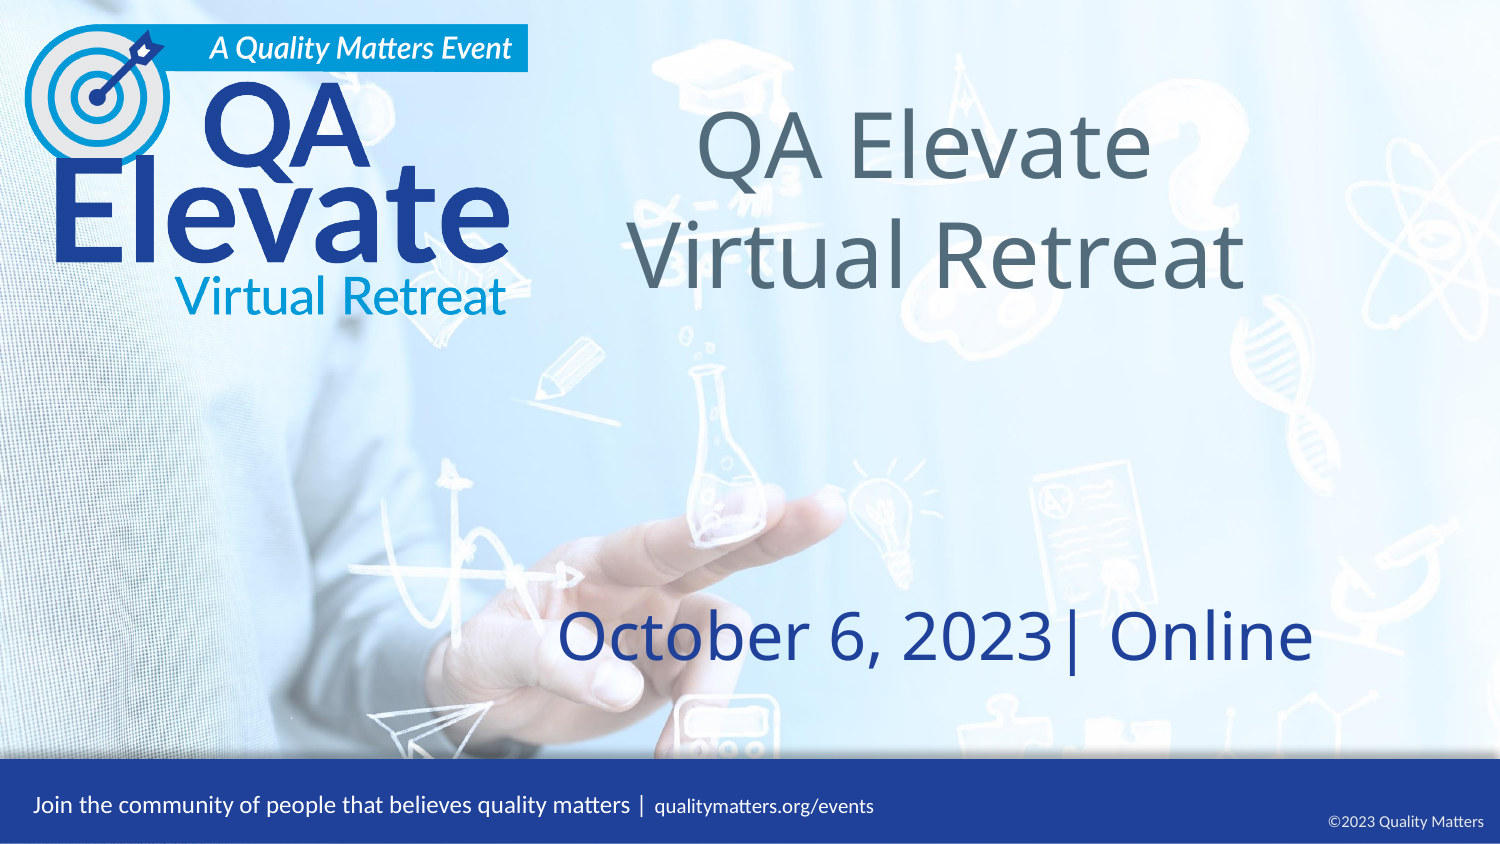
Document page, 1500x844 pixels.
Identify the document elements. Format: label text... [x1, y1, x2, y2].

title QA Elevate Virtual Retreat [485, 79, 1388, 433]
picture [0, 0, 1500, 759]
subtitle October 6, 2023| Online [485, 573, 1388, 678]
